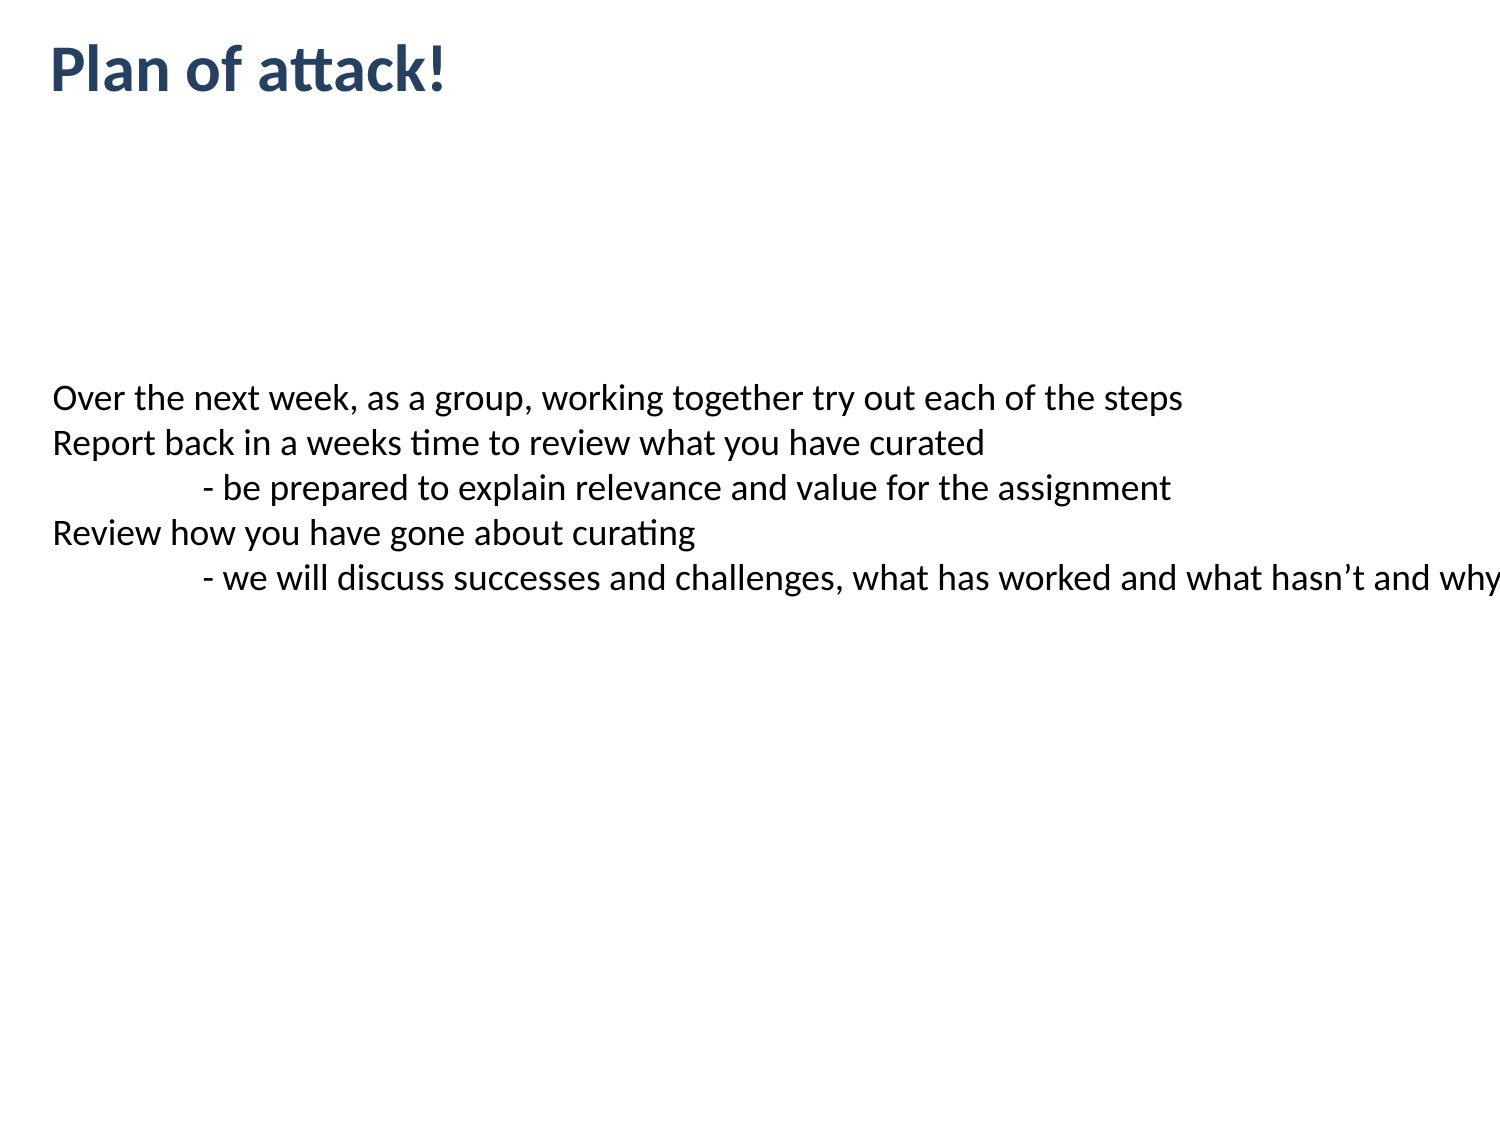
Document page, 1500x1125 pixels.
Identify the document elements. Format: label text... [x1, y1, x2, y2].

text_box Over the next week, as a group, working together try out each of the steps Report back in a weeks time to review what you have curated - be prepared to explain relevance and value for the assignment Review how you have gone about curating - we will discuss successes and challenges, what has worked and what hasn’t and why [37, 365, 1500, 606]
text_box Plan of attack! [35, 17, 464, 113]
